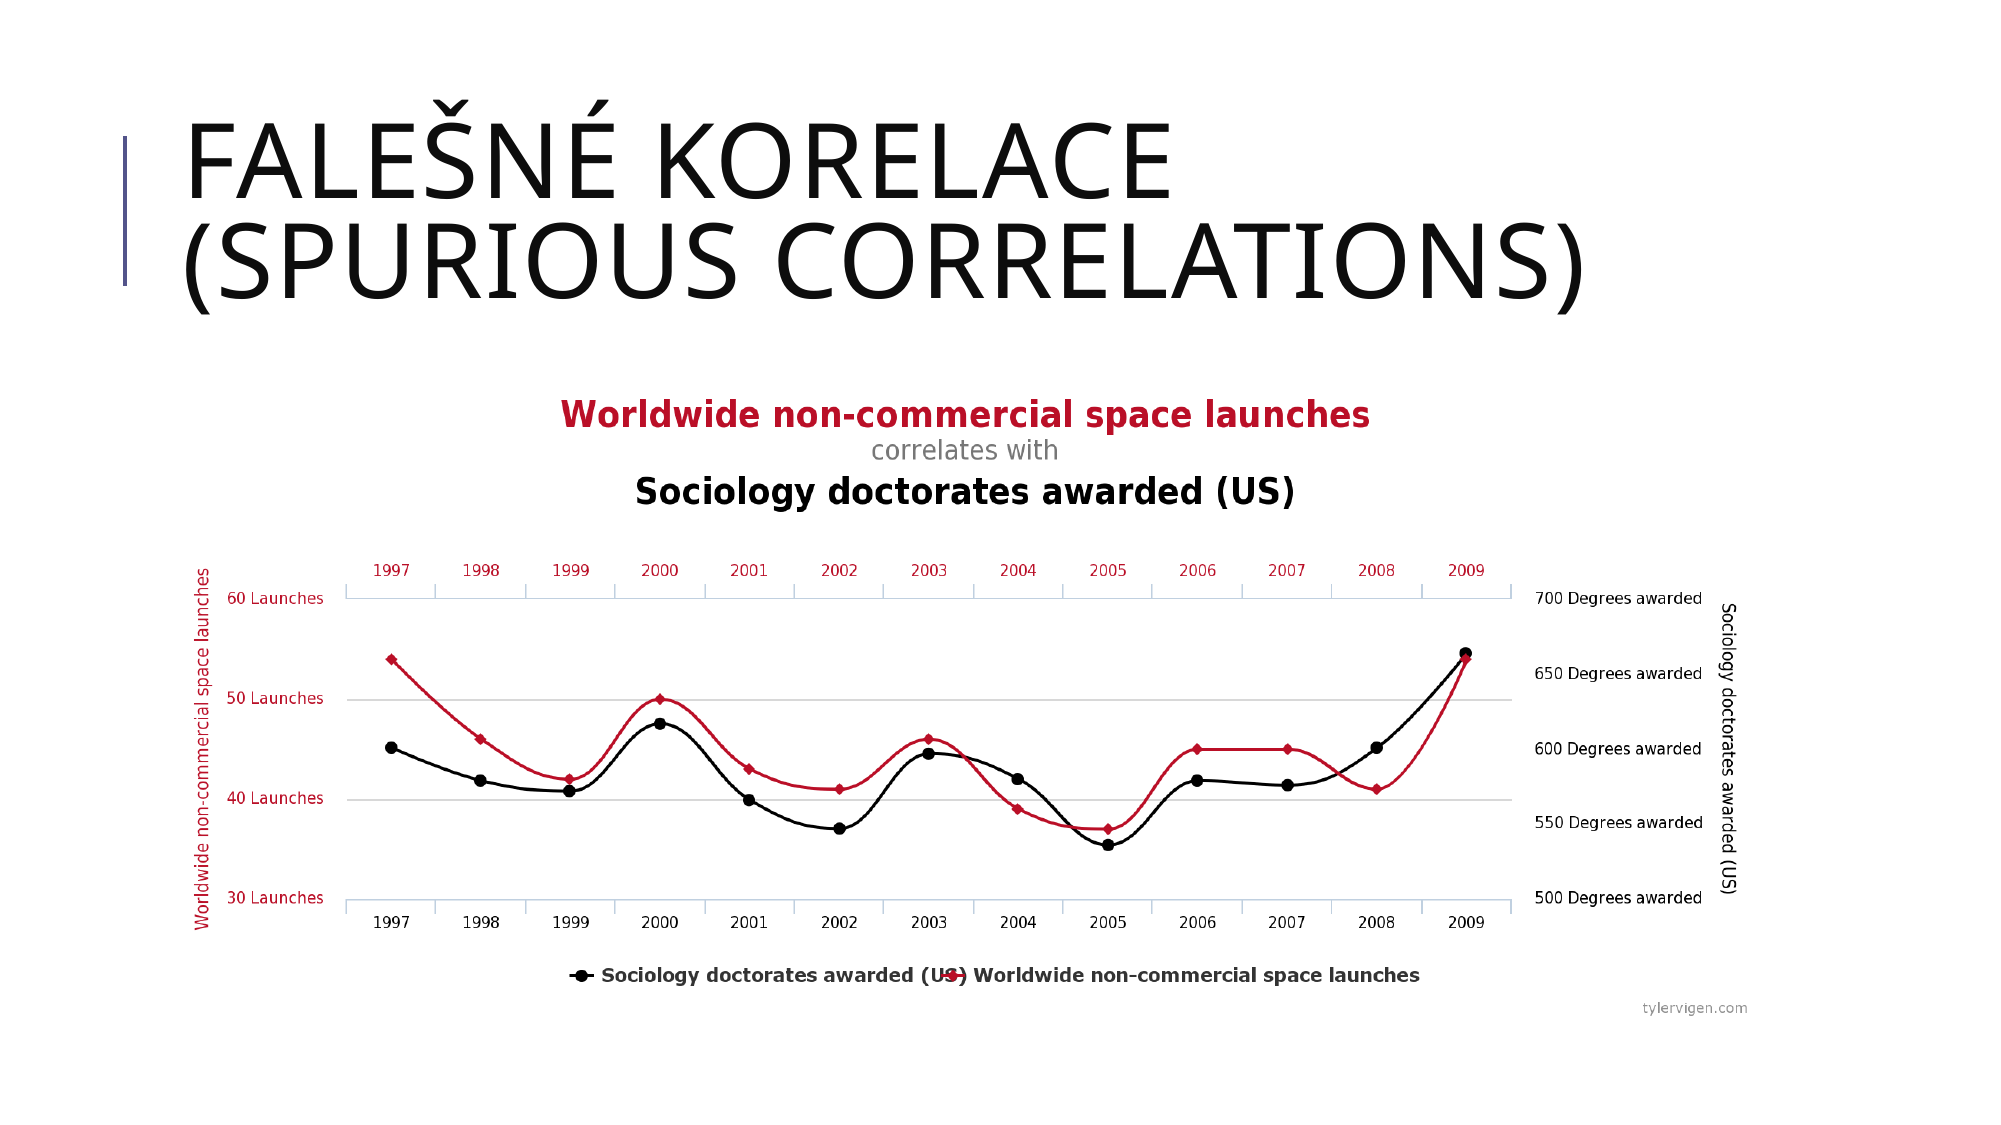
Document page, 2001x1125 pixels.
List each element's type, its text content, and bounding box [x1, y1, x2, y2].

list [167, 390, 1763, 1020]
title Falešné korelace (Spurious correlations) [168, 96, 1763, 342]
